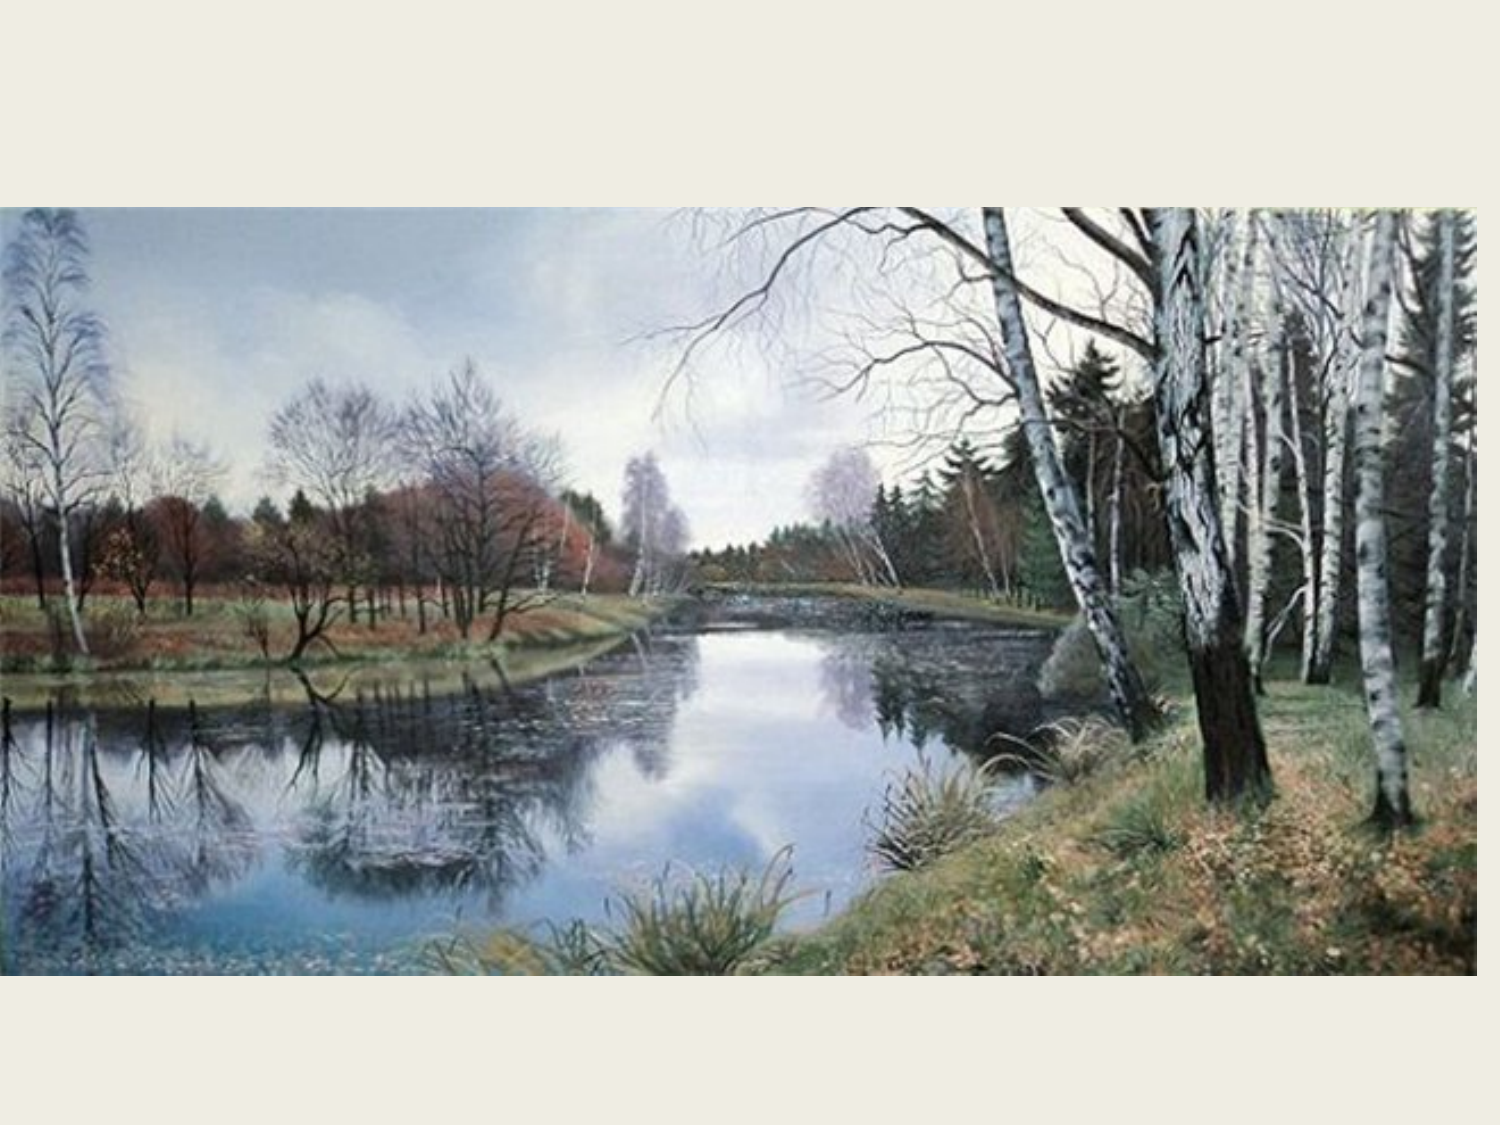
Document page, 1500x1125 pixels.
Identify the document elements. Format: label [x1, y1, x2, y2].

picture [0, 207, 1477, 976]
